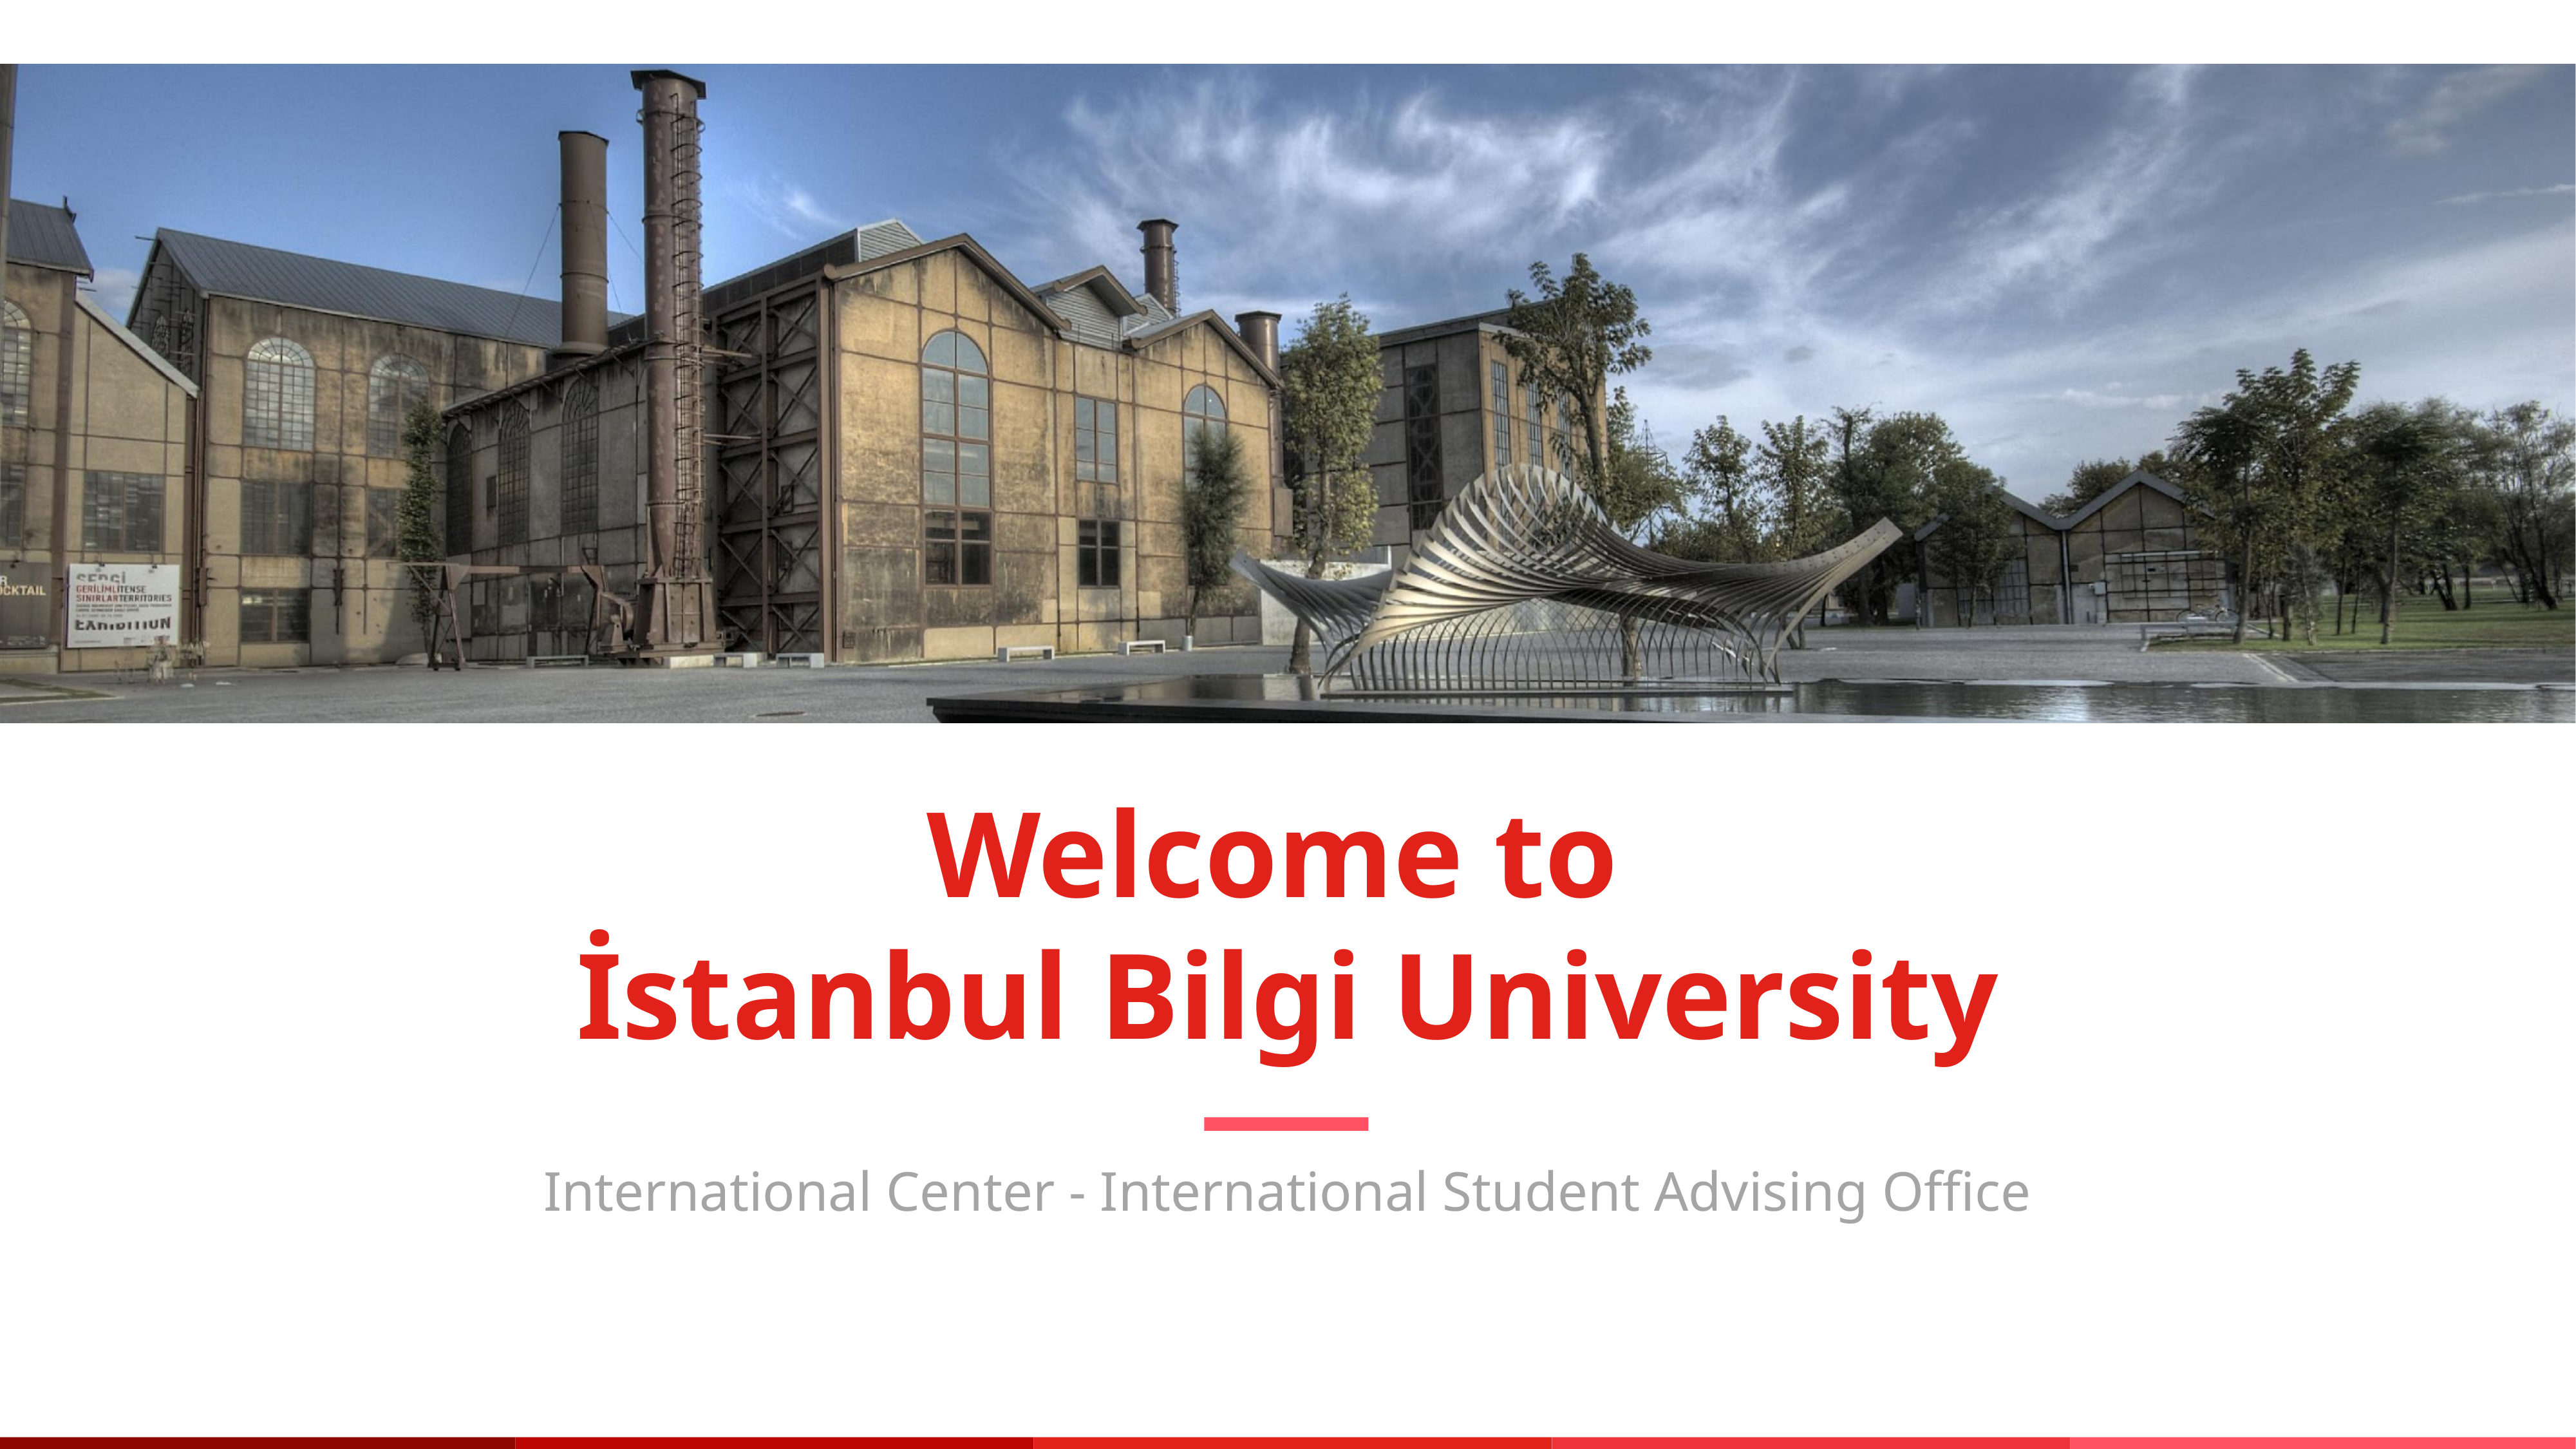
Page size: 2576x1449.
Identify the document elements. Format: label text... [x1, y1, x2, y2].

picture [0, 63, 2576, 724]
text_box [1204, 1117, 1369, 1131]
subtitle International Center - International Student Advising Office [386, 1133, 2190, 1251]
title Welcome to İstanbul Bilgi University [383, 841, 2193, 1001]
